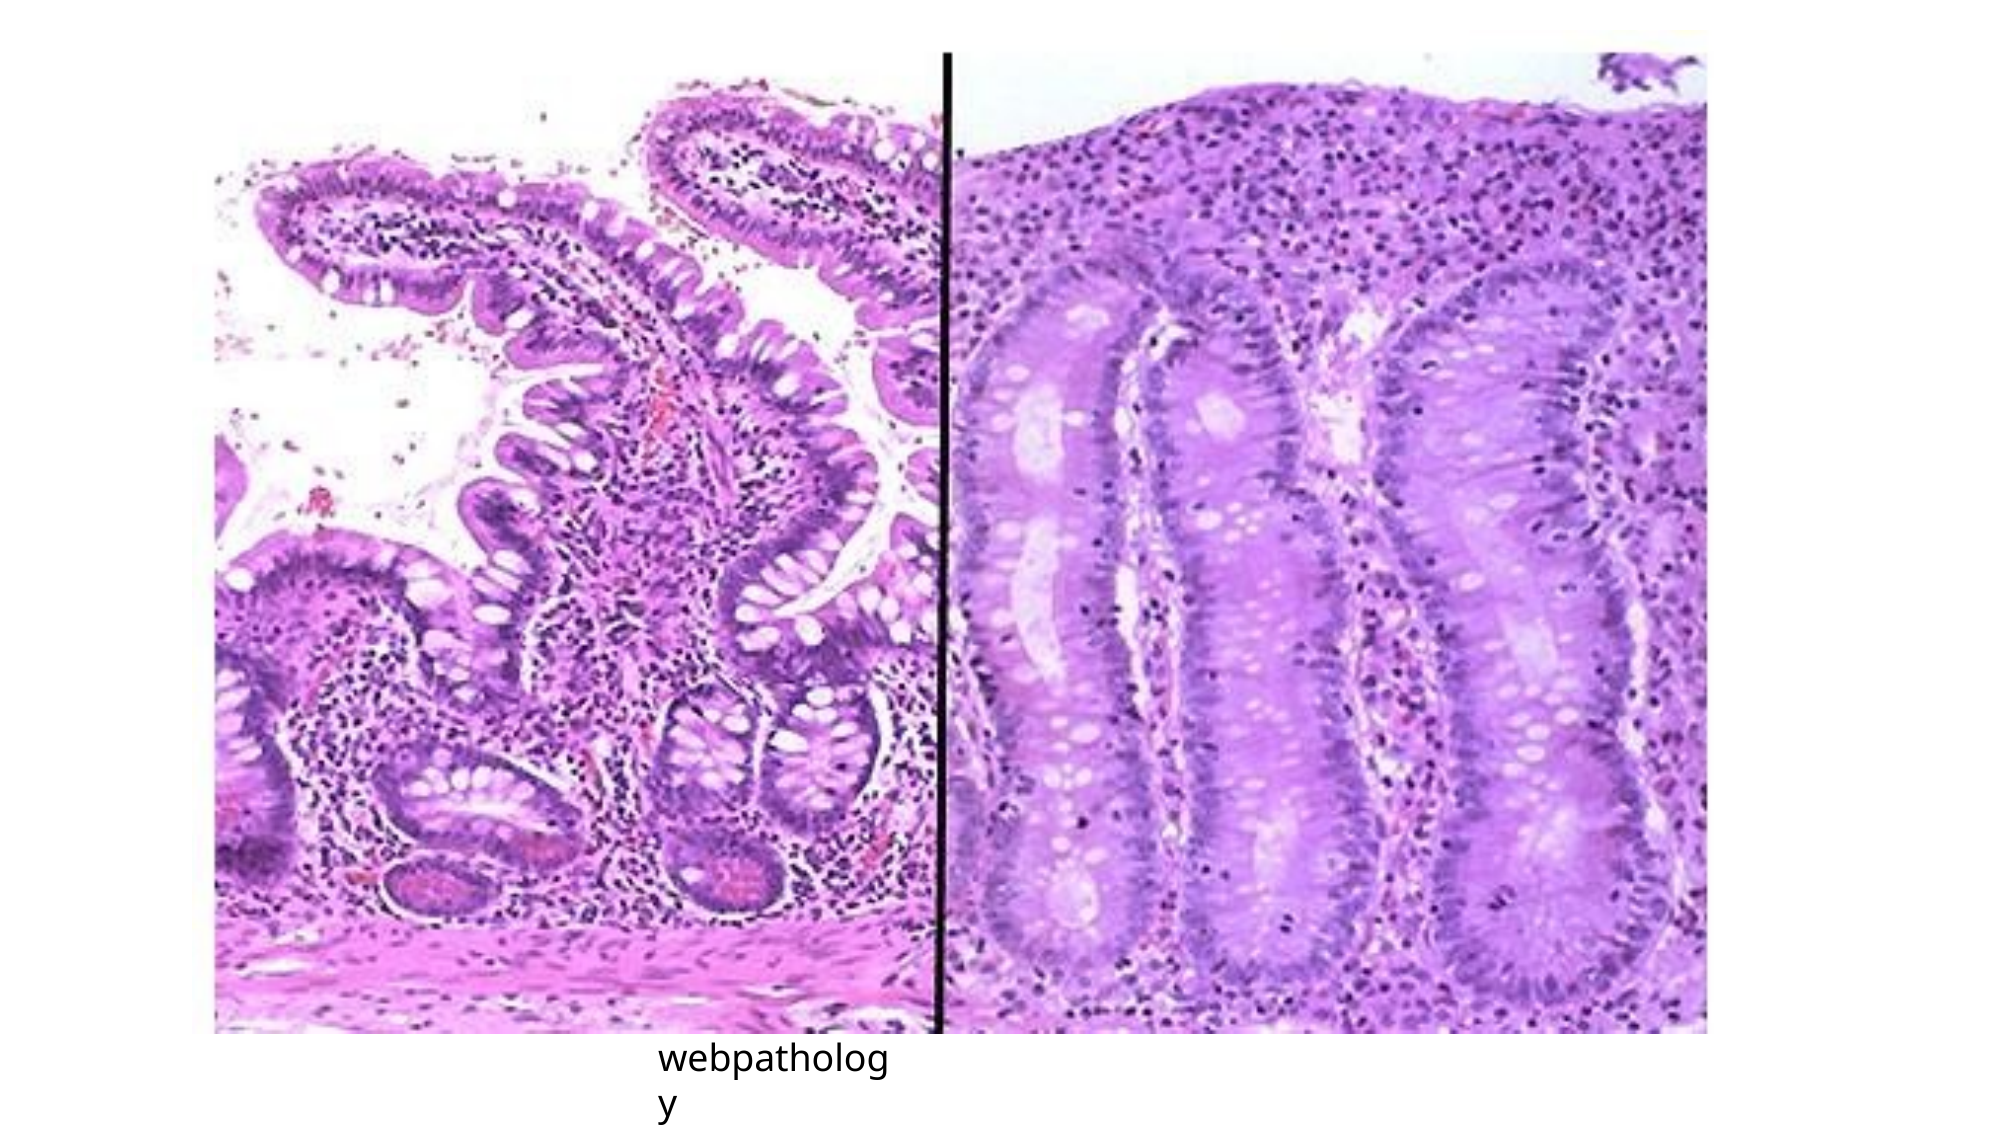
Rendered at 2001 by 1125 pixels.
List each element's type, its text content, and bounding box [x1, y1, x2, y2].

text_box [192, 30, 1714, 1034]
text_box webpathology [656, 1031, 895, 1124]
